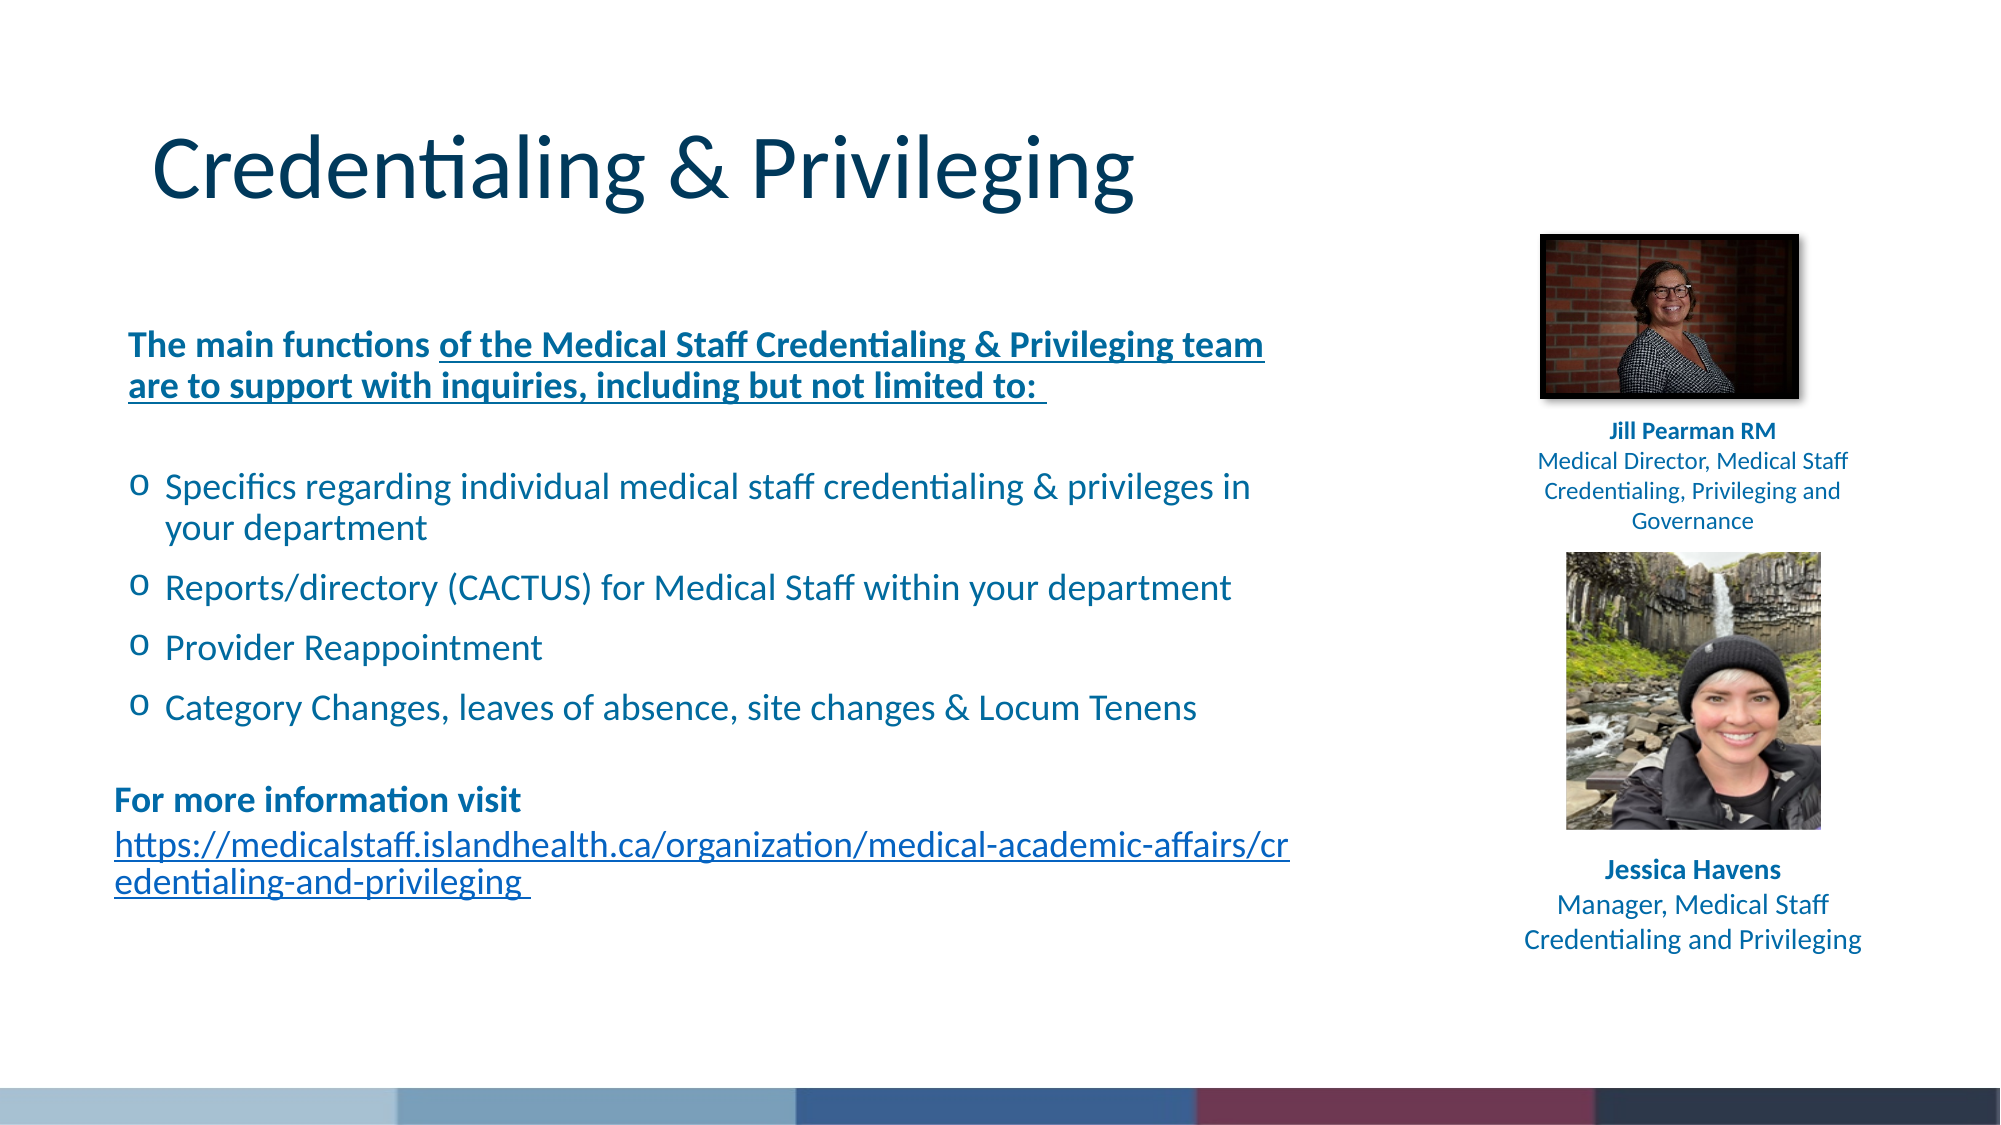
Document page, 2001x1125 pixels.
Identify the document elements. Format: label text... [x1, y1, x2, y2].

picture [1565, 552, 1821, 831]
picture [0, 1087, 2000, 1125]
list The main functions of the Medical Staff Credentialing & Privileging team are to support with inquiries, including but not limited to: Specifics regarding individual medical staff credentialing & privileges in your department Reports/directory (CACTUS) for Medical Staff within your department Provider Reappointment Category Changes, leaves of absence, site changes & Locum Tenens [113, 317, 1310, 744]
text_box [1519, 240, 1868, 580]
text_box For more information visit https://medicalstaff.islandhealth.ca/organization/medical-academic-affairs/credentialing-and-privileging [99, 767, 1310, 873]
text_box Jessica Havens Manager, Medical Staff Credentialing and Privileging [1503, 843, 1884, 963]
title Credentialing & Privileging [137, 59, 1863, 278]
